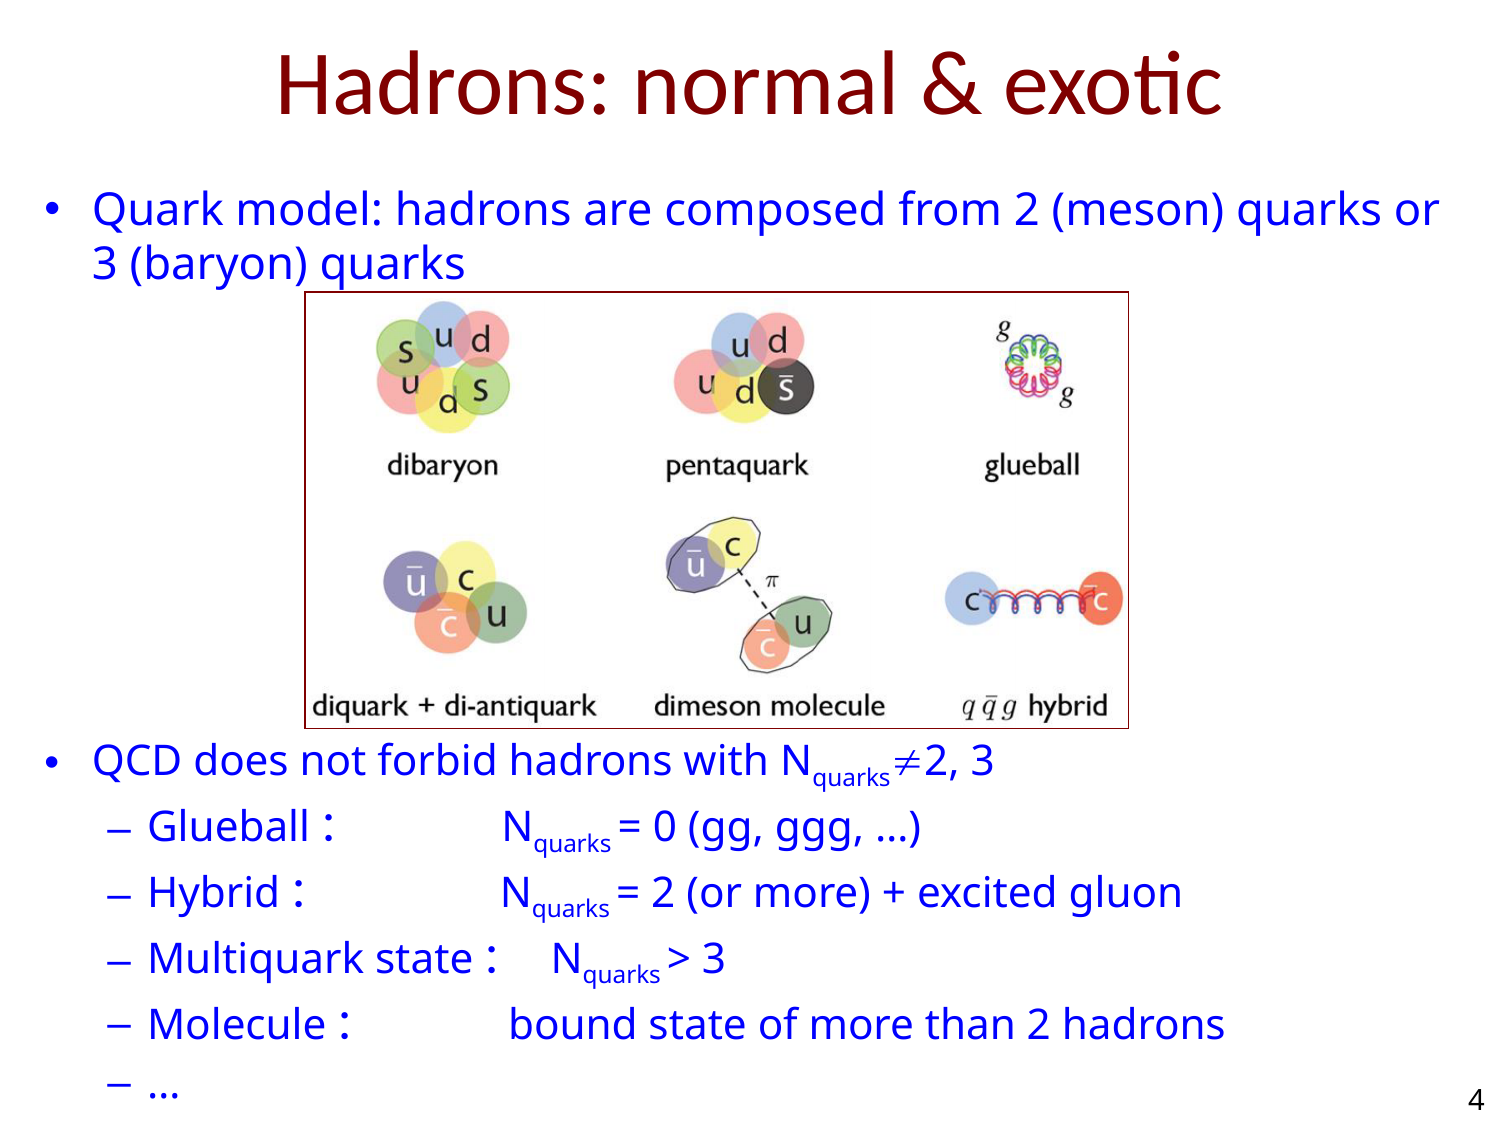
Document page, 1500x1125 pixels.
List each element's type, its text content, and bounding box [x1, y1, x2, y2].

title Hadrons: normal & exotic [112, 7, 1388, 150]
list Quark model: hadrons are composed from 2 (meson) quarks or 3 (baryon) quarks QCD does not forbid hadrons with Nquarks2, 3 Glueball： Nquarks = 0 (gg, ggg, …) Hybrid： Nquarks = 2 (or more) + excited gluon Multiquark state： Nquarks > 3 Molecule： bound state of more than 2 hadrons … [29, 172, 1459, 1125]
picture [305, 292, 1129, 729]
slide_number 4 [1149, 1076, 1500, 1125]
